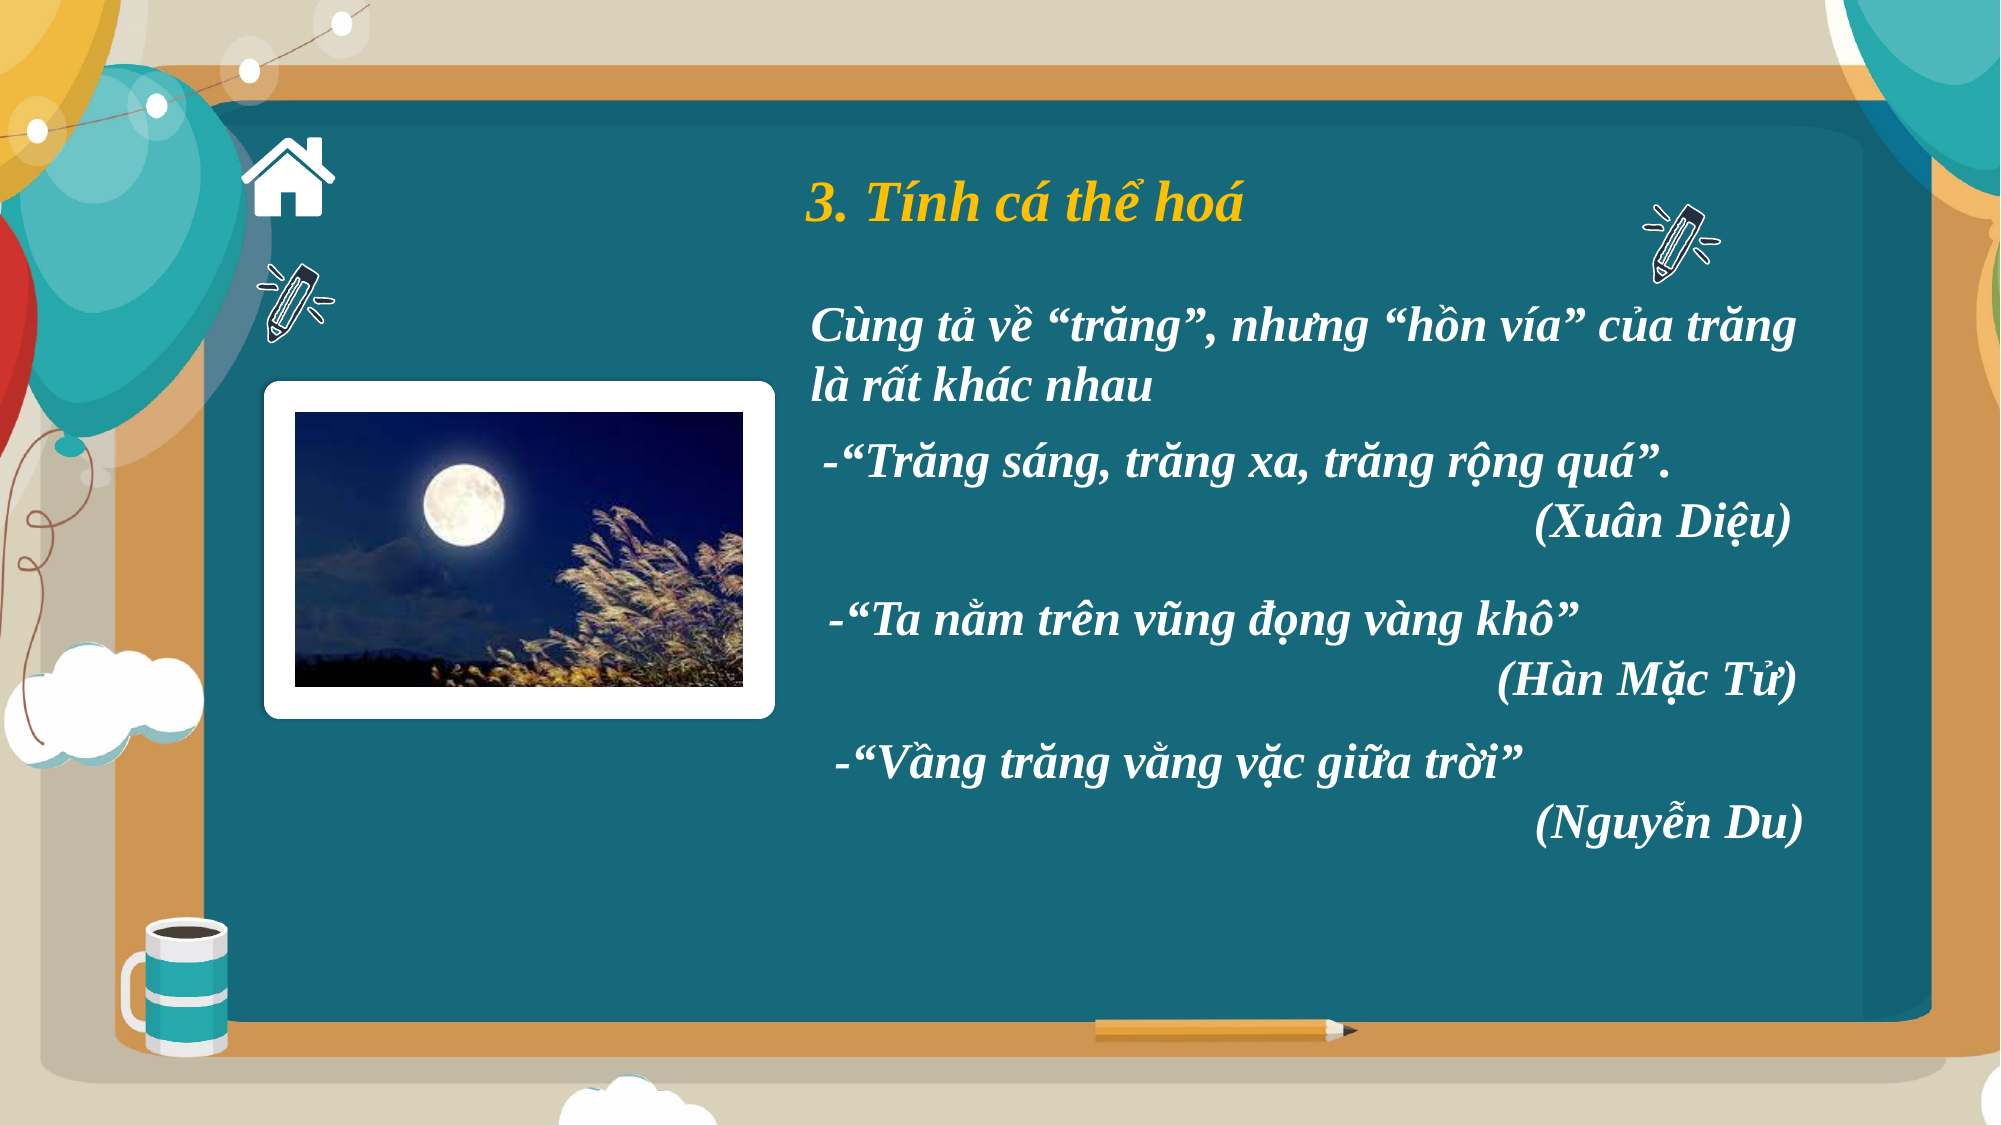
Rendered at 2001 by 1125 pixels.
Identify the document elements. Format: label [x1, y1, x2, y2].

text_box [0, 0, 2000, 1125]
picture [294, 412, 744, 688]
